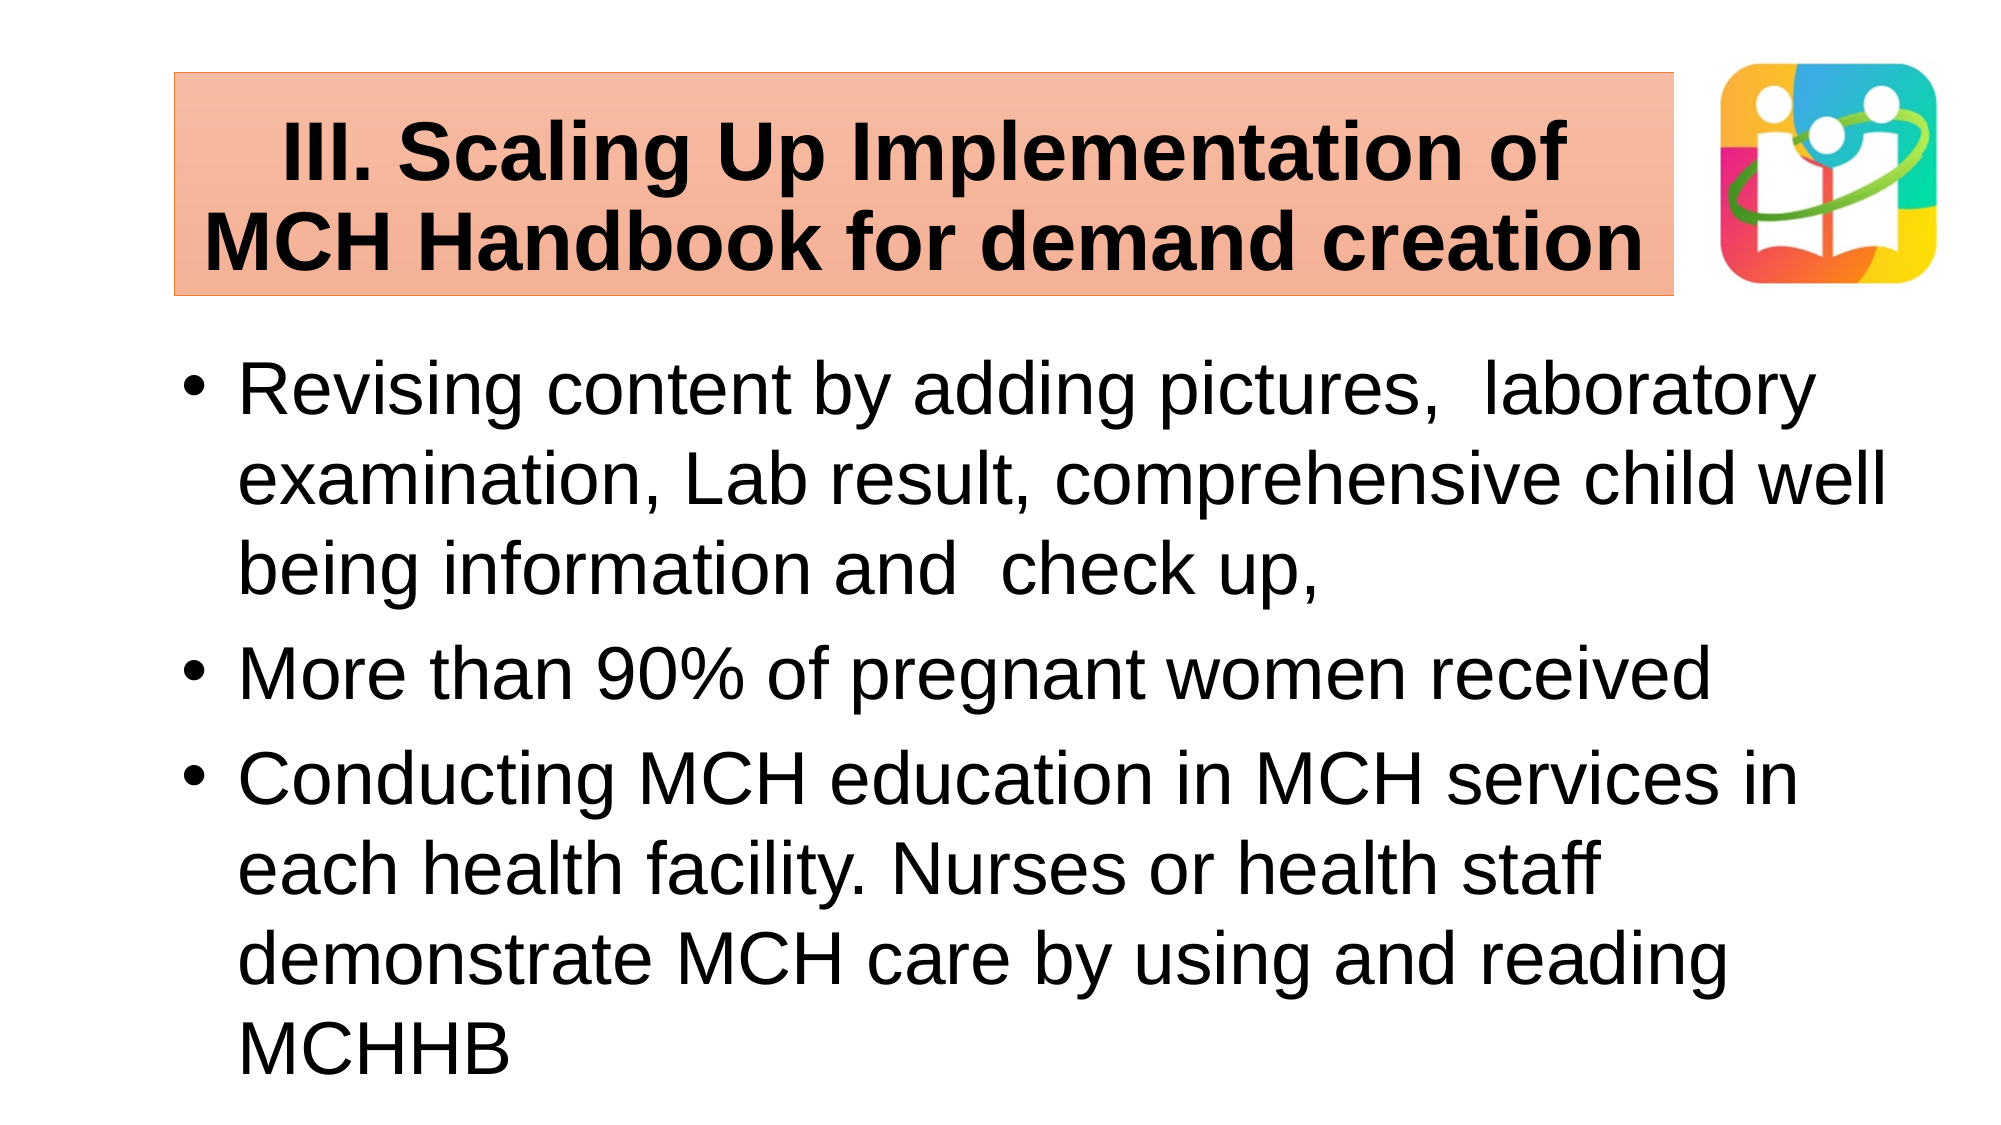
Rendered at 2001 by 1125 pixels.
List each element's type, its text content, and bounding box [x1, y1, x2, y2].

title III. Scaling Up Implementation of MCH Handbook for demand creation [174, 72, 1674, 296]
picture [1674, 40, 1977, 313]
subtitle Revising content by adding pictures, laboratory examination, Lab result, comprehensive child well being information and check up, More than 90% of pregnant women received Conducting MCH education in MCH services in each health facility. Nurses or health staff demonstrate MCH care by using and reading MCHHB [91, 332, 1923, 1125]
